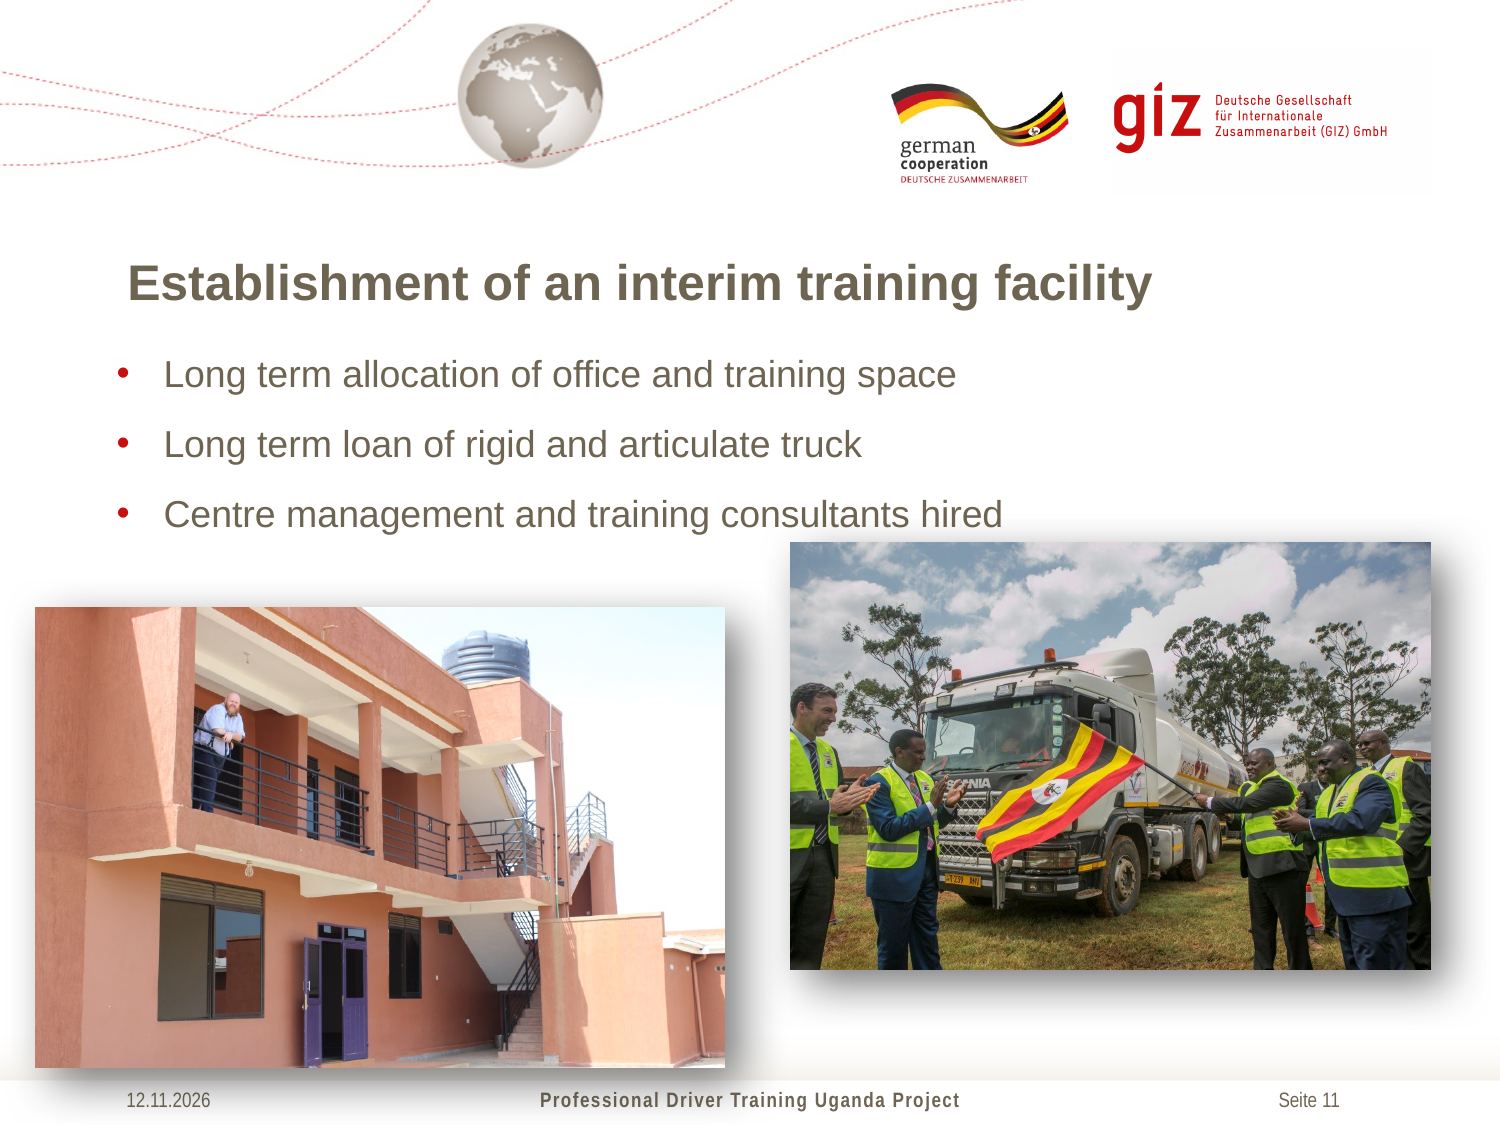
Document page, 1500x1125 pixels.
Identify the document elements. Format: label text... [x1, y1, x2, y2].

footer Professional Driver Training Uganda Project [469, 1079, 1031, 1125]
picture [719, 542, 1500, 1081]
picture [0, 607, 726, 1081]
title Establishment of an interim training facility [111, 243, 1389, 341]
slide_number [111, 1116, 325, 1121]
picture [0, 0, 1432, 233]
list Long term allocation of office and training space Long term loan of rigid and articulate truck Centre management and training consultants hired [101, 341, 1389, 614]
